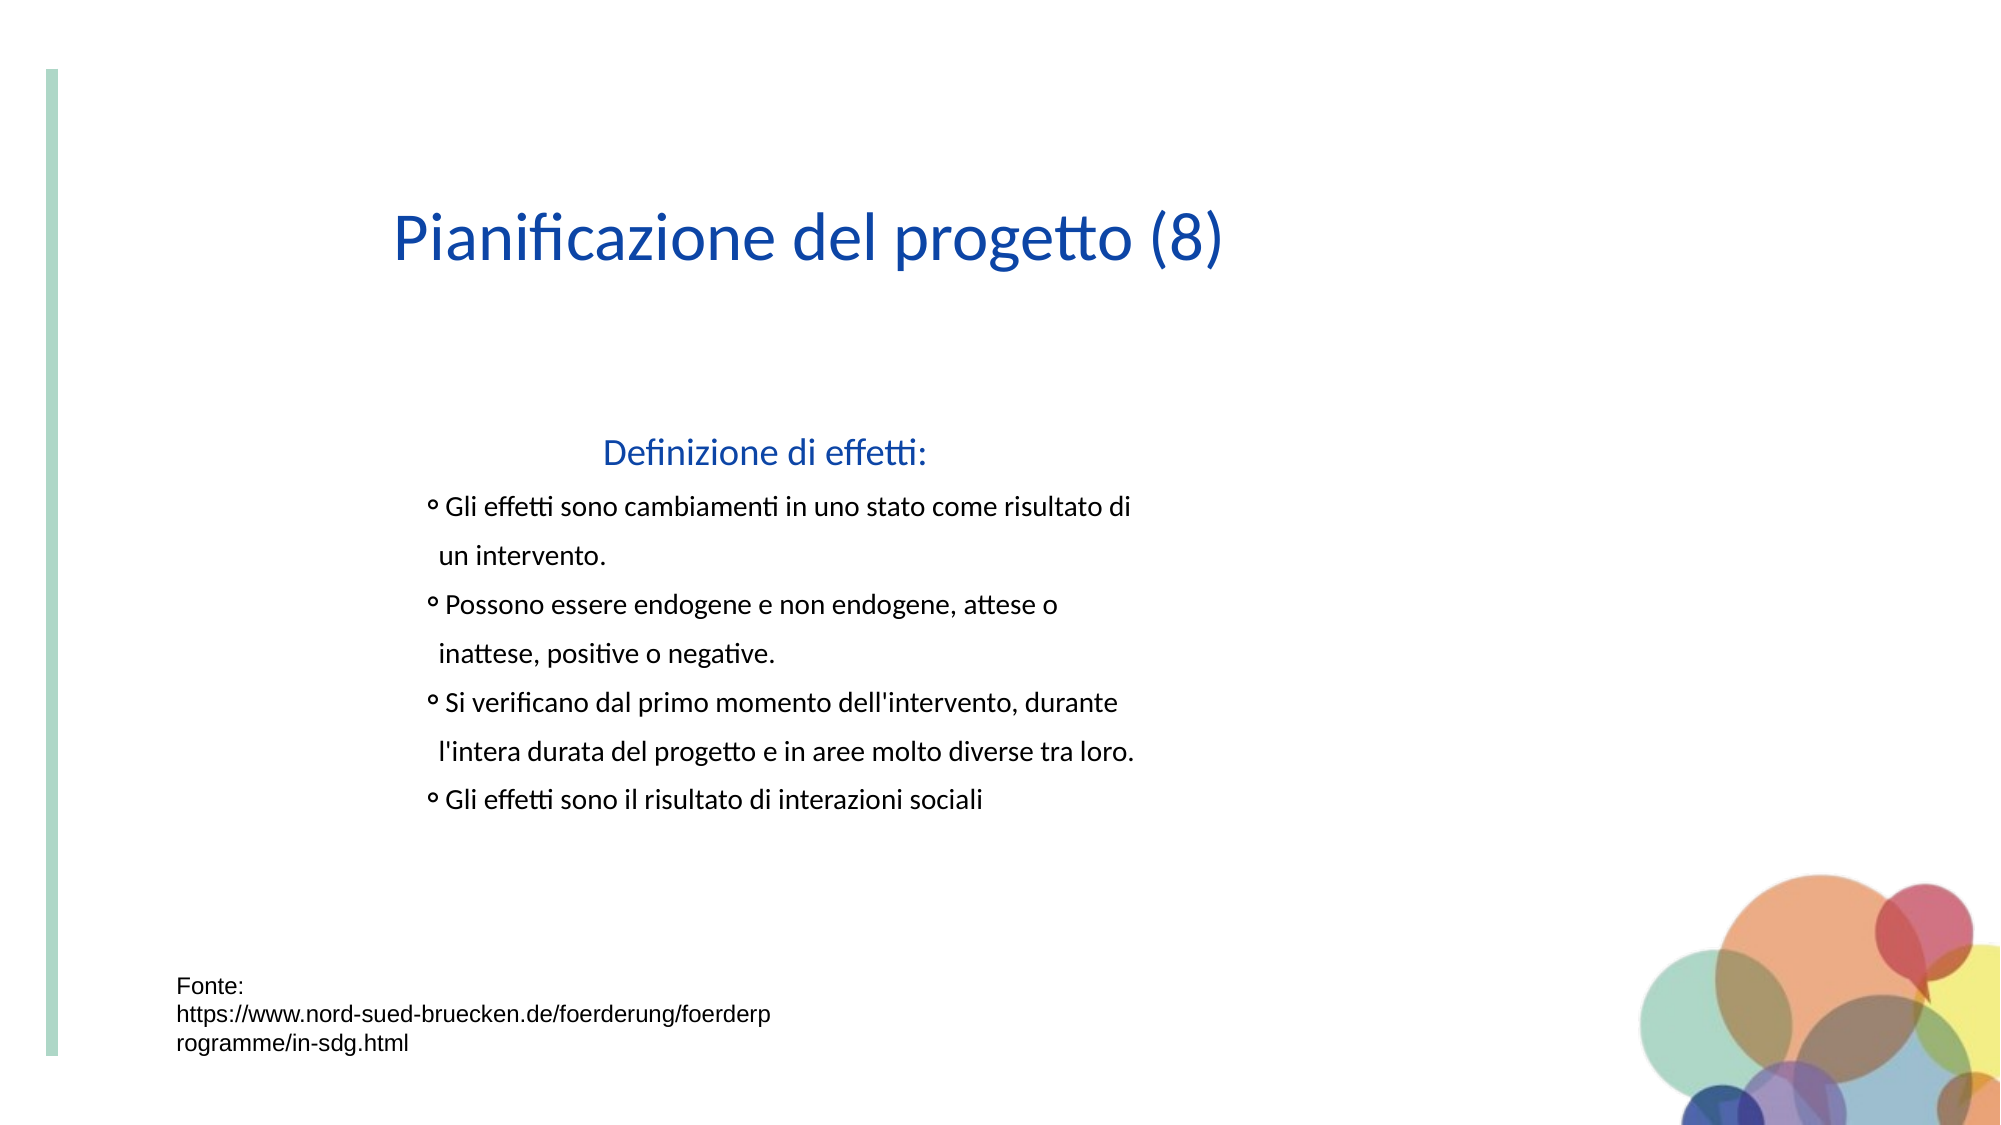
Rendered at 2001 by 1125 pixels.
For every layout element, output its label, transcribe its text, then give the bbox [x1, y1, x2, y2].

picture [1499, 857, 2000, 1125]
text_box Pianificazione del progetto (8) [362, 185, 1273, 275]
text_box Fonte: https://www.nord-sued-bruecken.de/foerderung/foerderprogramme/in-sdg.html [176, 970, 774, 1057]
text_box Definizione di effetti: Gli effetti sono cambiamenti in uno stato come risultato di un intervento. Possono essere endogene e non endogene, attese o inattese, positive o negative. Si verificano dal primo momento dell'intervento, durante l'intera durata del progetto e in aree molto diverse tra loro. Gli effetti sono il risultato di interazioni sociali [385, 408, 1146, 865]
